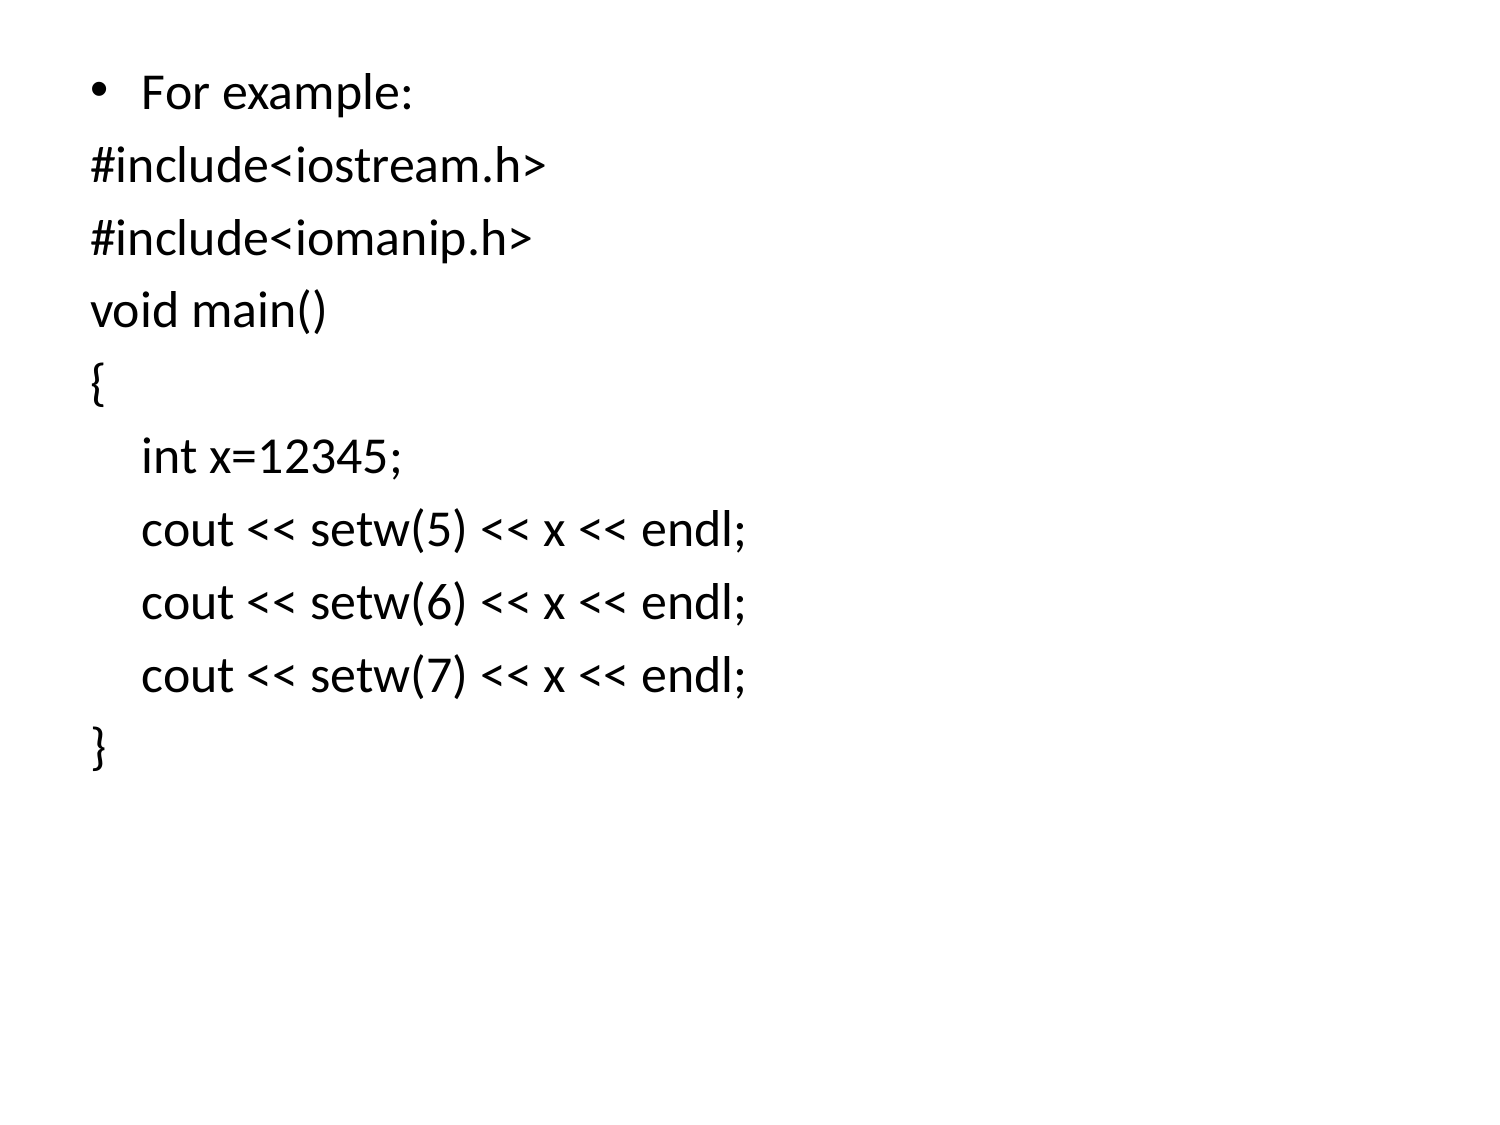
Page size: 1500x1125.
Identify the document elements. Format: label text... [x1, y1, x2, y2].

list For example: #include<iostream.h> #include<iomanip.h> void main() { int x=12345; cout << setw(5) << x << endl; cout << setw(6) << x << endl; cout << setw(7) << x << endl; } [75, 50, 1425, 1006]
